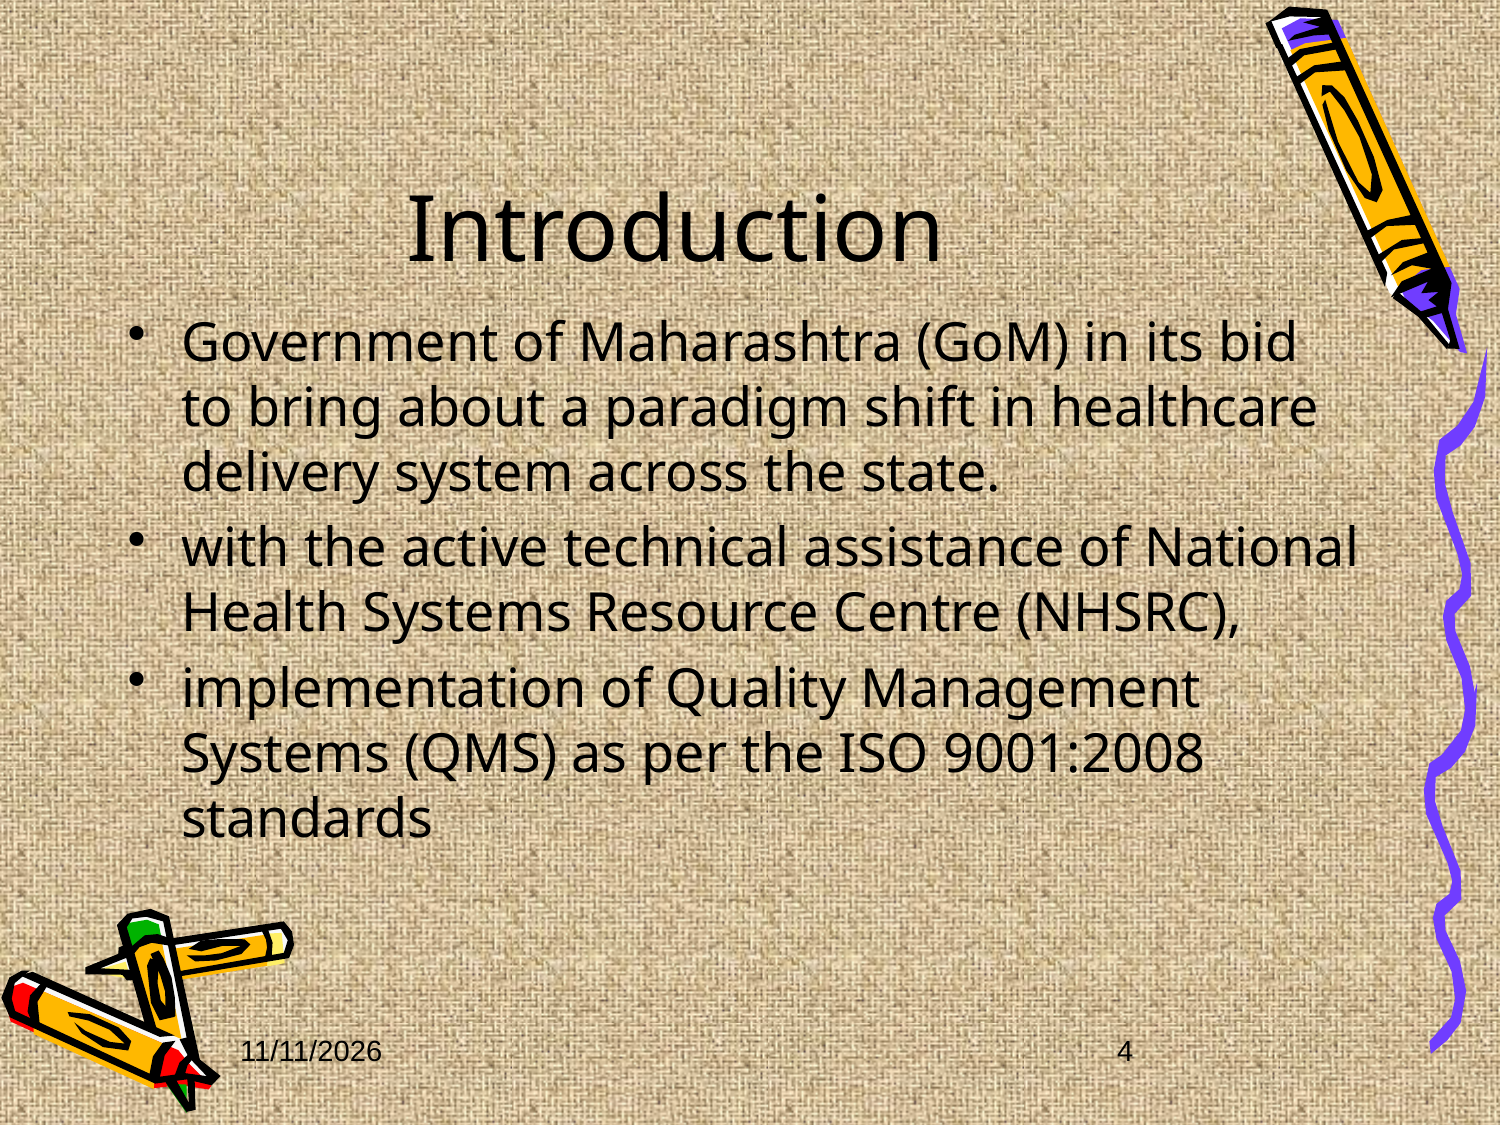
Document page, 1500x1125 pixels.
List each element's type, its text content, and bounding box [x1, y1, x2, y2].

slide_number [224, 1024, 538, 1101]
list Government of Maharashtra (GoM) in its bid to bring about a paradigm shift in healthcare delivery system across the state. with the active technical assistance of National Health Systems Resource Centre (NHSRC), implementation of Quality Management Systems (QMS) as per the ISO 9001:2008 standards [112, 299, 1376, 901]
title Introduction [112, 24, 1240, 288]
slide_number 4 [1101, 1024, 1415, 1101]
